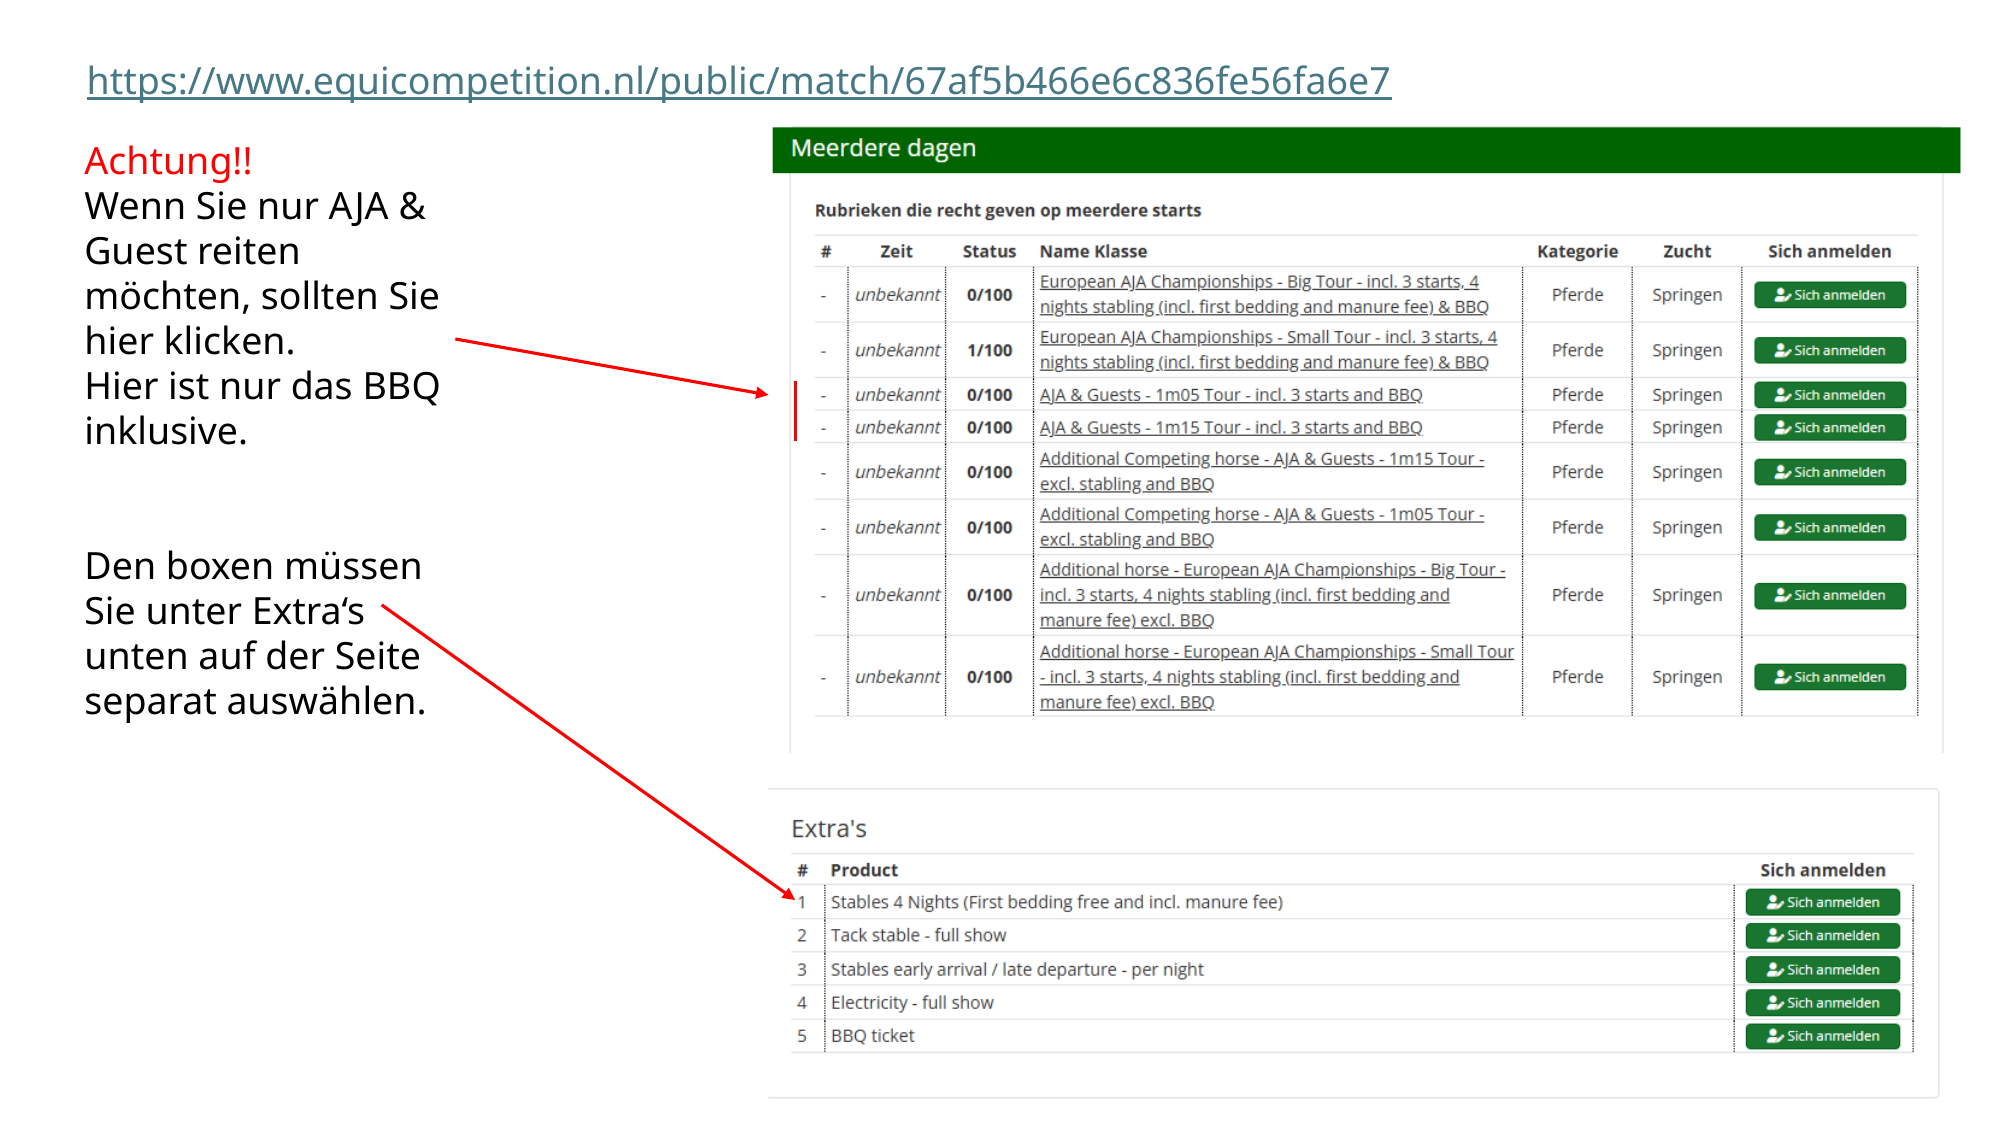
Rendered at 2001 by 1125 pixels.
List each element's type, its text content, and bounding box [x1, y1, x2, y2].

text_box https://www.equicompetition.nl/public/match/67af5b466e6c836fe56fa6e7 [71, 49, 1659, 160]
picture [767, 124, 1970, 754]
text_box Achtung!! Wenn Sie nur AJA & Guest reiten möchten, sollten Sie hier klicken. Hier ist nur das BBQ inklusive. Den boxen müssen Sie unter Extra‘s unten auf der Seite separat auswählen. [69, 129, 478, 730]
picture [767, 786, 1970, 1124]
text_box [454, 338, 769, 396]
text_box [381, 604, 796, 901]
